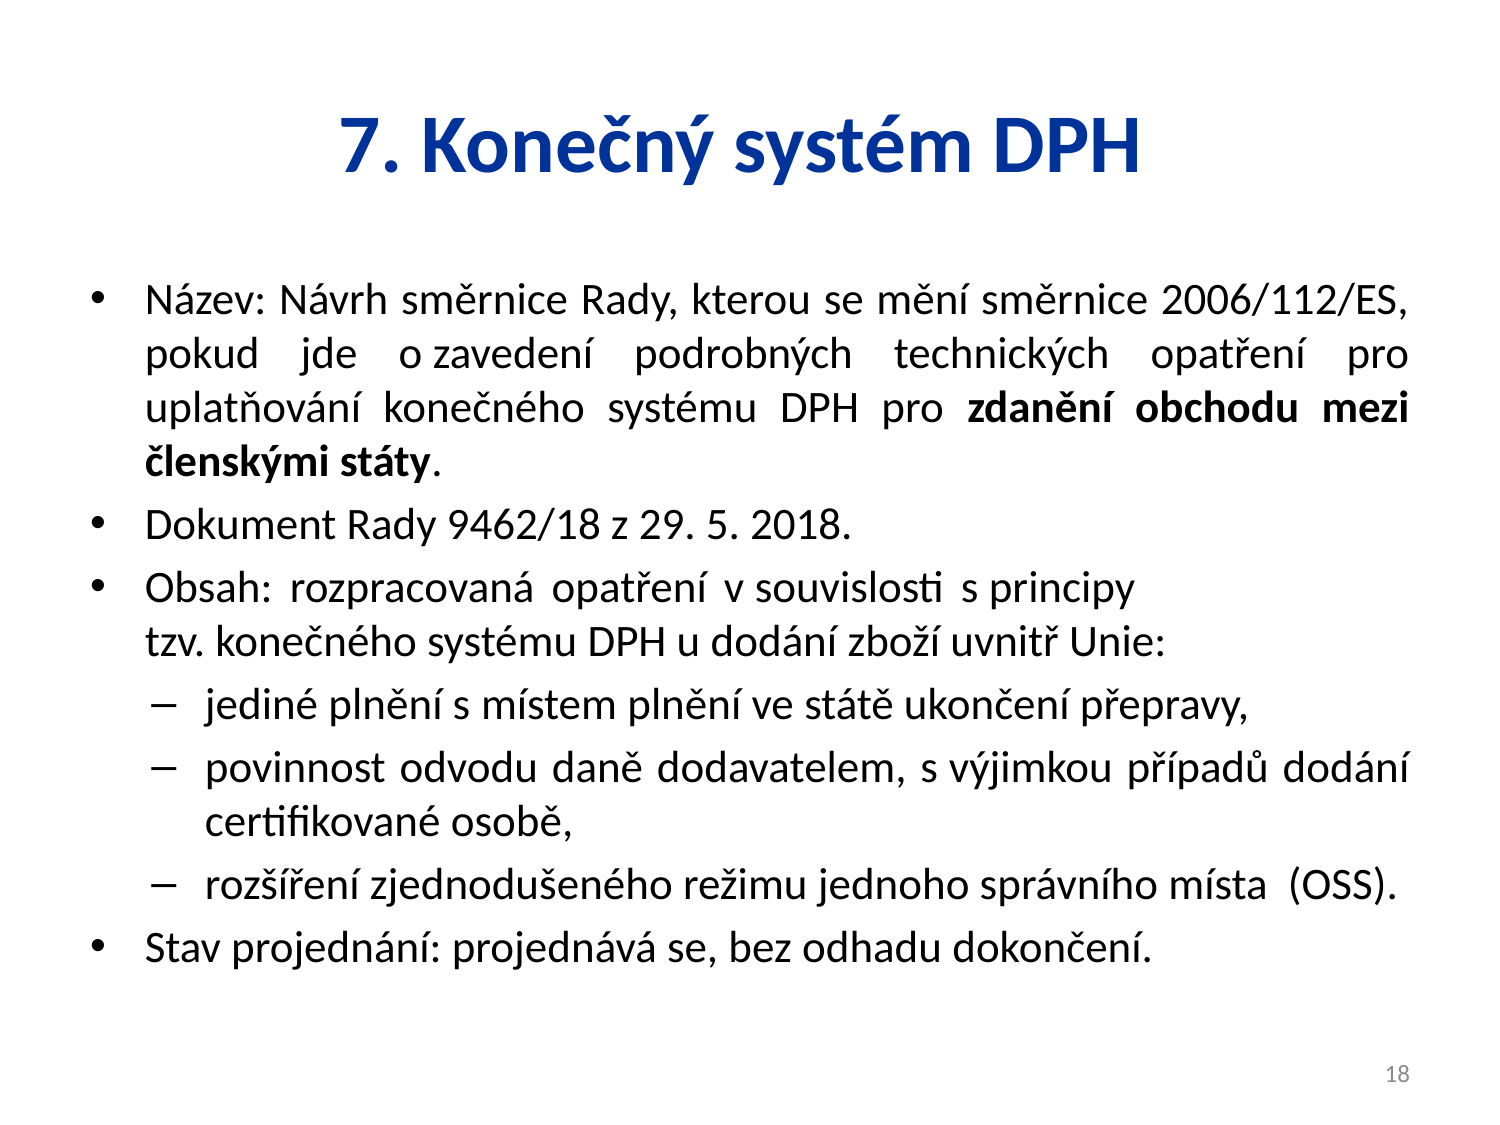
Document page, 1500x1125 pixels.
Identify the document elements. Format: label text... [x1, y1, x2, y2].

list Název: Návrh směrnice Rady, kterou se mění směrnice 2006/112/ES, pokud jde o zavedení podrobných technických opatření pro uplatňování konečného systému DPH pro zdanění obchodu mezi členskými státy. Dokument Rady 9462/18 z 29. 5. 2018. Obsah: rozpracovaná opatření v souvislosti s principy tzv. konečného systému DPH u dodání zboží uvnitř Unie: jediné plnění s místem plnění ve státě ukončení přepravy, povinnost odvodu daně dodavatelem, s výjimkou případů dodání certifikované osobě, rozšíření zjednodušeného režimu jednoho správního místa (OSS). Stav projednání: projednává se, bez odhadu dokončení. [75, 262, 1425, 1005]
slide_number 18 [1074, 1042, 1425, 1103]
title 7. Konečný systém DPH [75, 45, 1425, 233]
